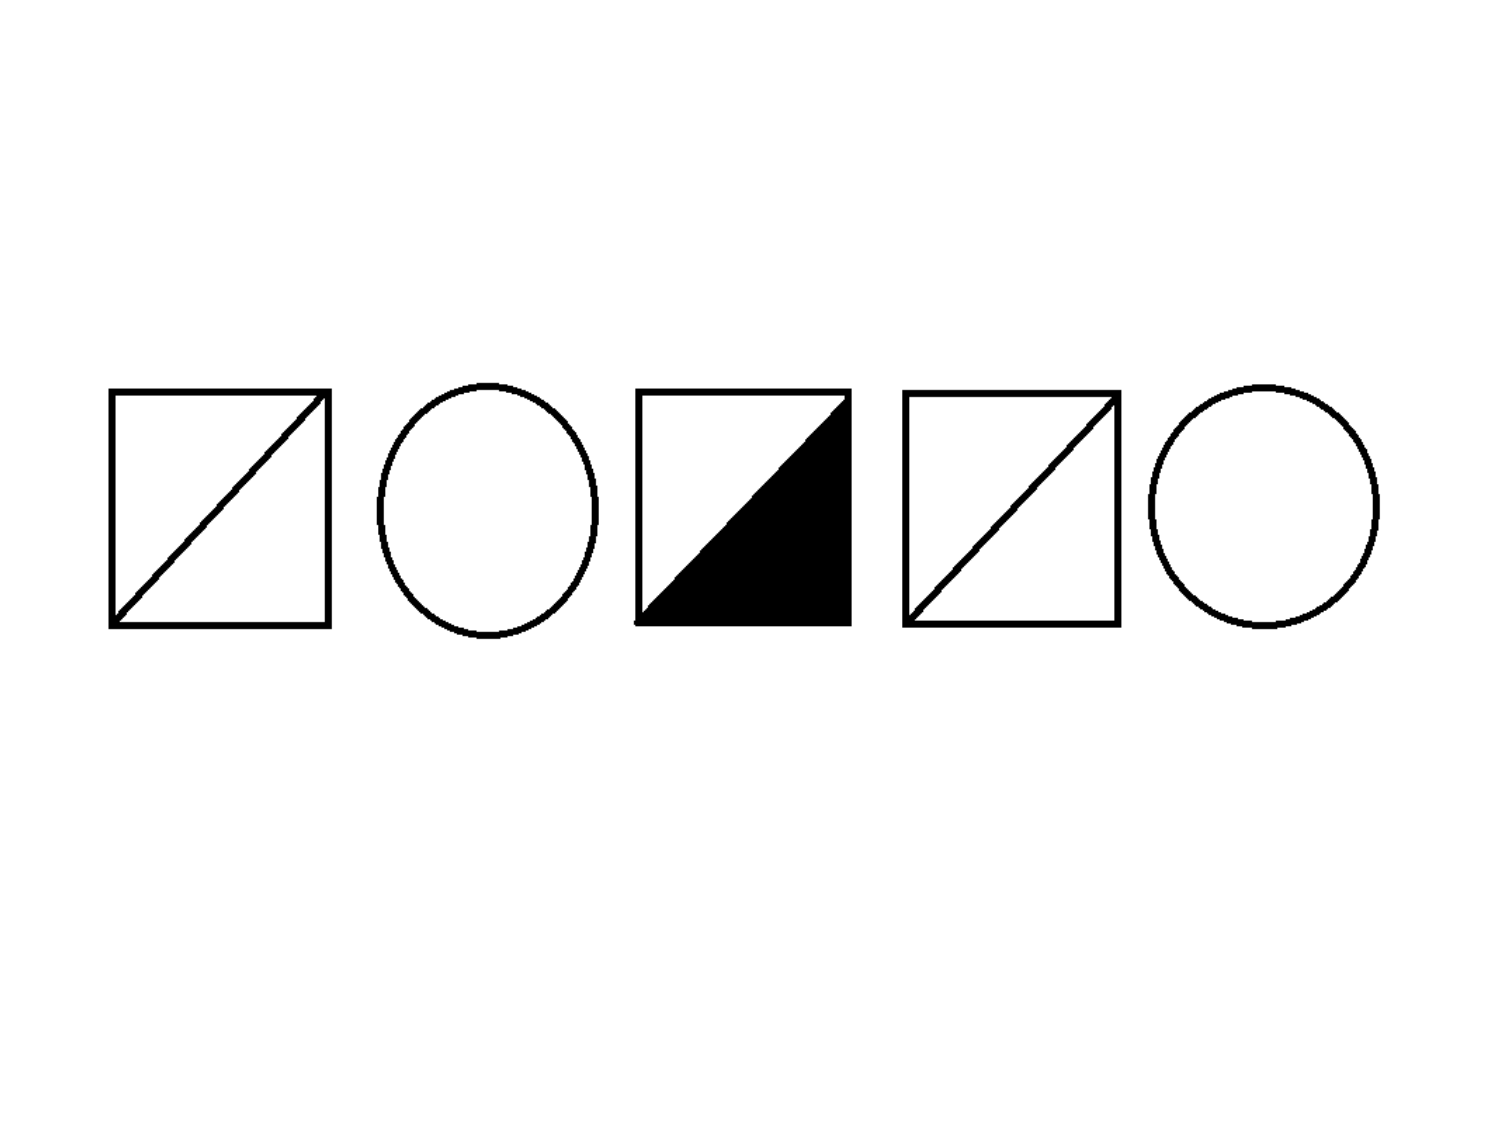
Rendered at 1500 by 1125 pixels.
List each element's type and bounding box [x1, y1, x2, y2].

list [74, 310, 1426, 957]
